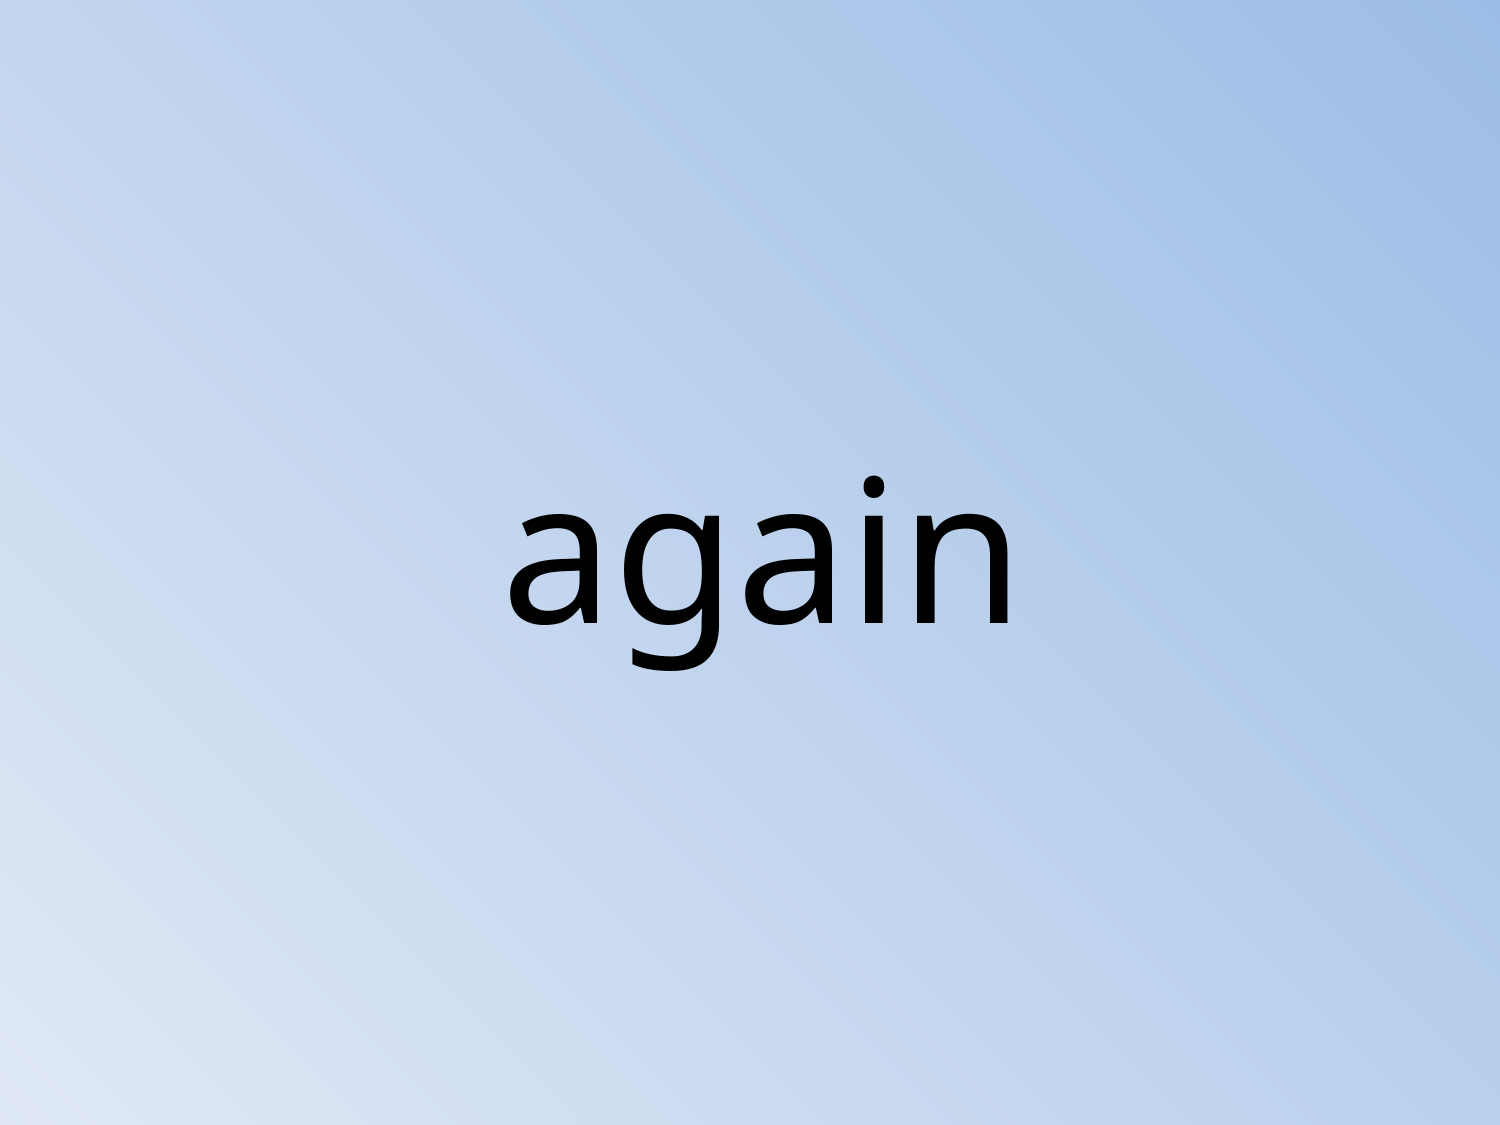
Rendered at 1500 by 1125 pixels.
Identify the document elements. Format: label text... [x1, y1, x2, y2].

title again [87, 412, 1438, 675]
